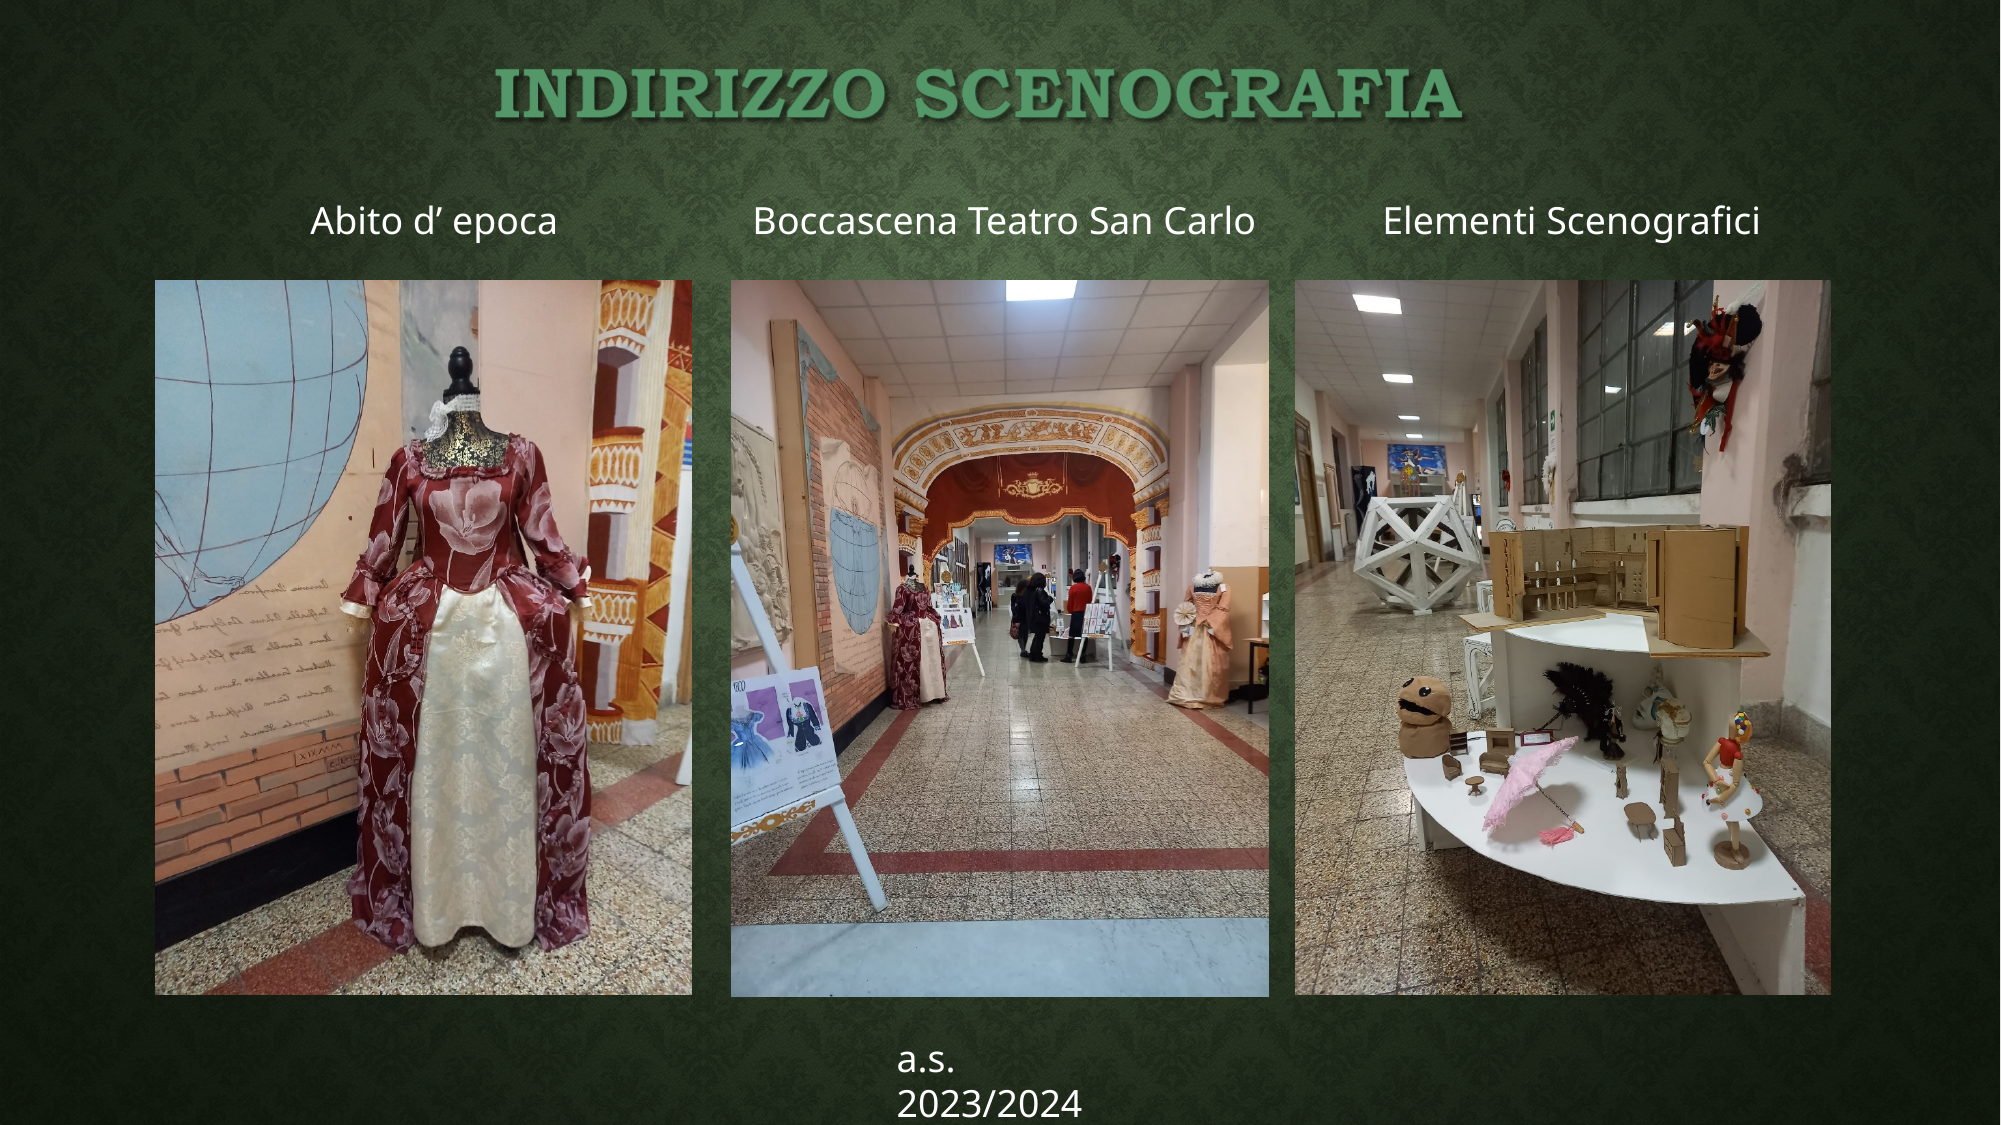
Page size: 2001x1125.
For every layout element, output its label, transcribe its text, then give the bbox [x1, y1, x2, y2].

text_box a.s. 2023/2024 [881, 1027, 1165, 1125]
picture [155, 280, 692, 996]
picture [1295, 280, 1832, 996]
picture [730, 280, 1269, 998]
text_box Abito d’ epoca Boccascena Teatro San Carlo Elementi Scenografici [295, 189, 1831, 250]
picture [448, 26, 1538, 187]
